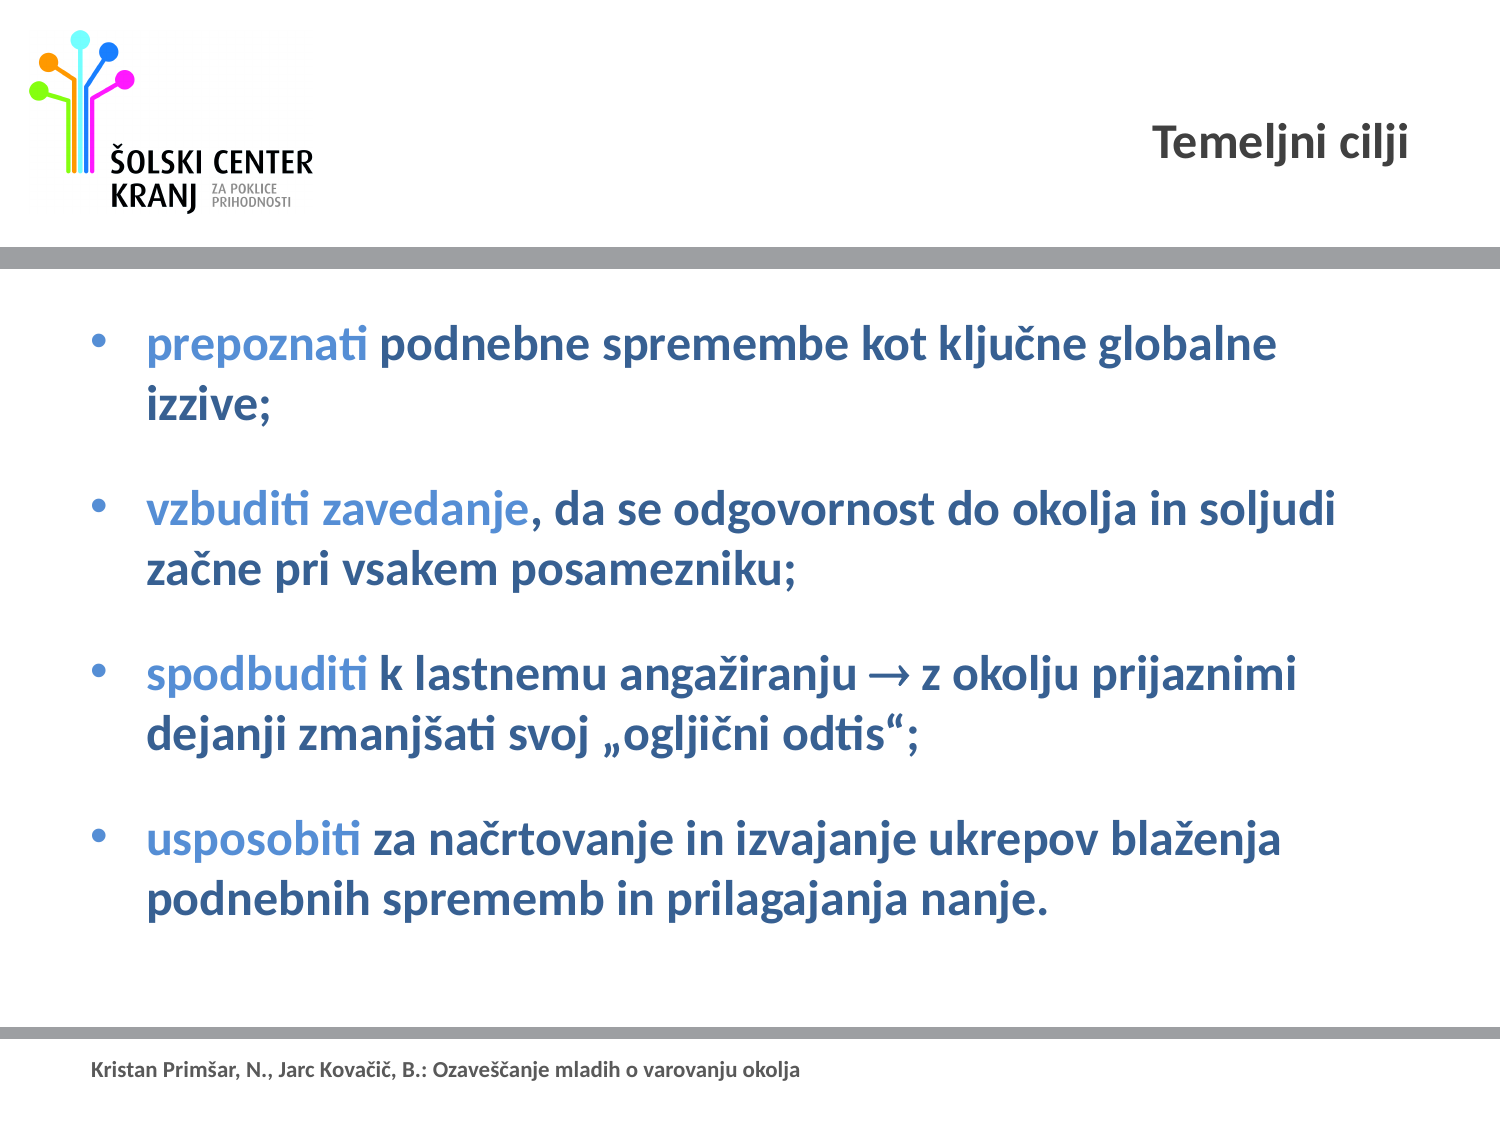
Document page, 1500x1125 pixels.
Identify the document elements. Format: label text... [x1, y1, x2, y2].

list prepoznati podnebne spremembe kot ključne globalne izzive; vzbuditi zavedanje, da se odgovornost do okolja in soljudi začne pri vsakem posamezniku; spodbuditi k lastnemu angažiranju  z okolju prijaznimi dejanji zmanjšati svoj „ogljični odtis“; usposobiti za načrtovanje in izvajanje ukrepov blaženja podnebnih sprememb in prilagajanja nanje. [75, 302, 1425, 1005]
title Temeljni cilji [395, 45, 1425, 233]
picture [29, 30, 313, 214]
